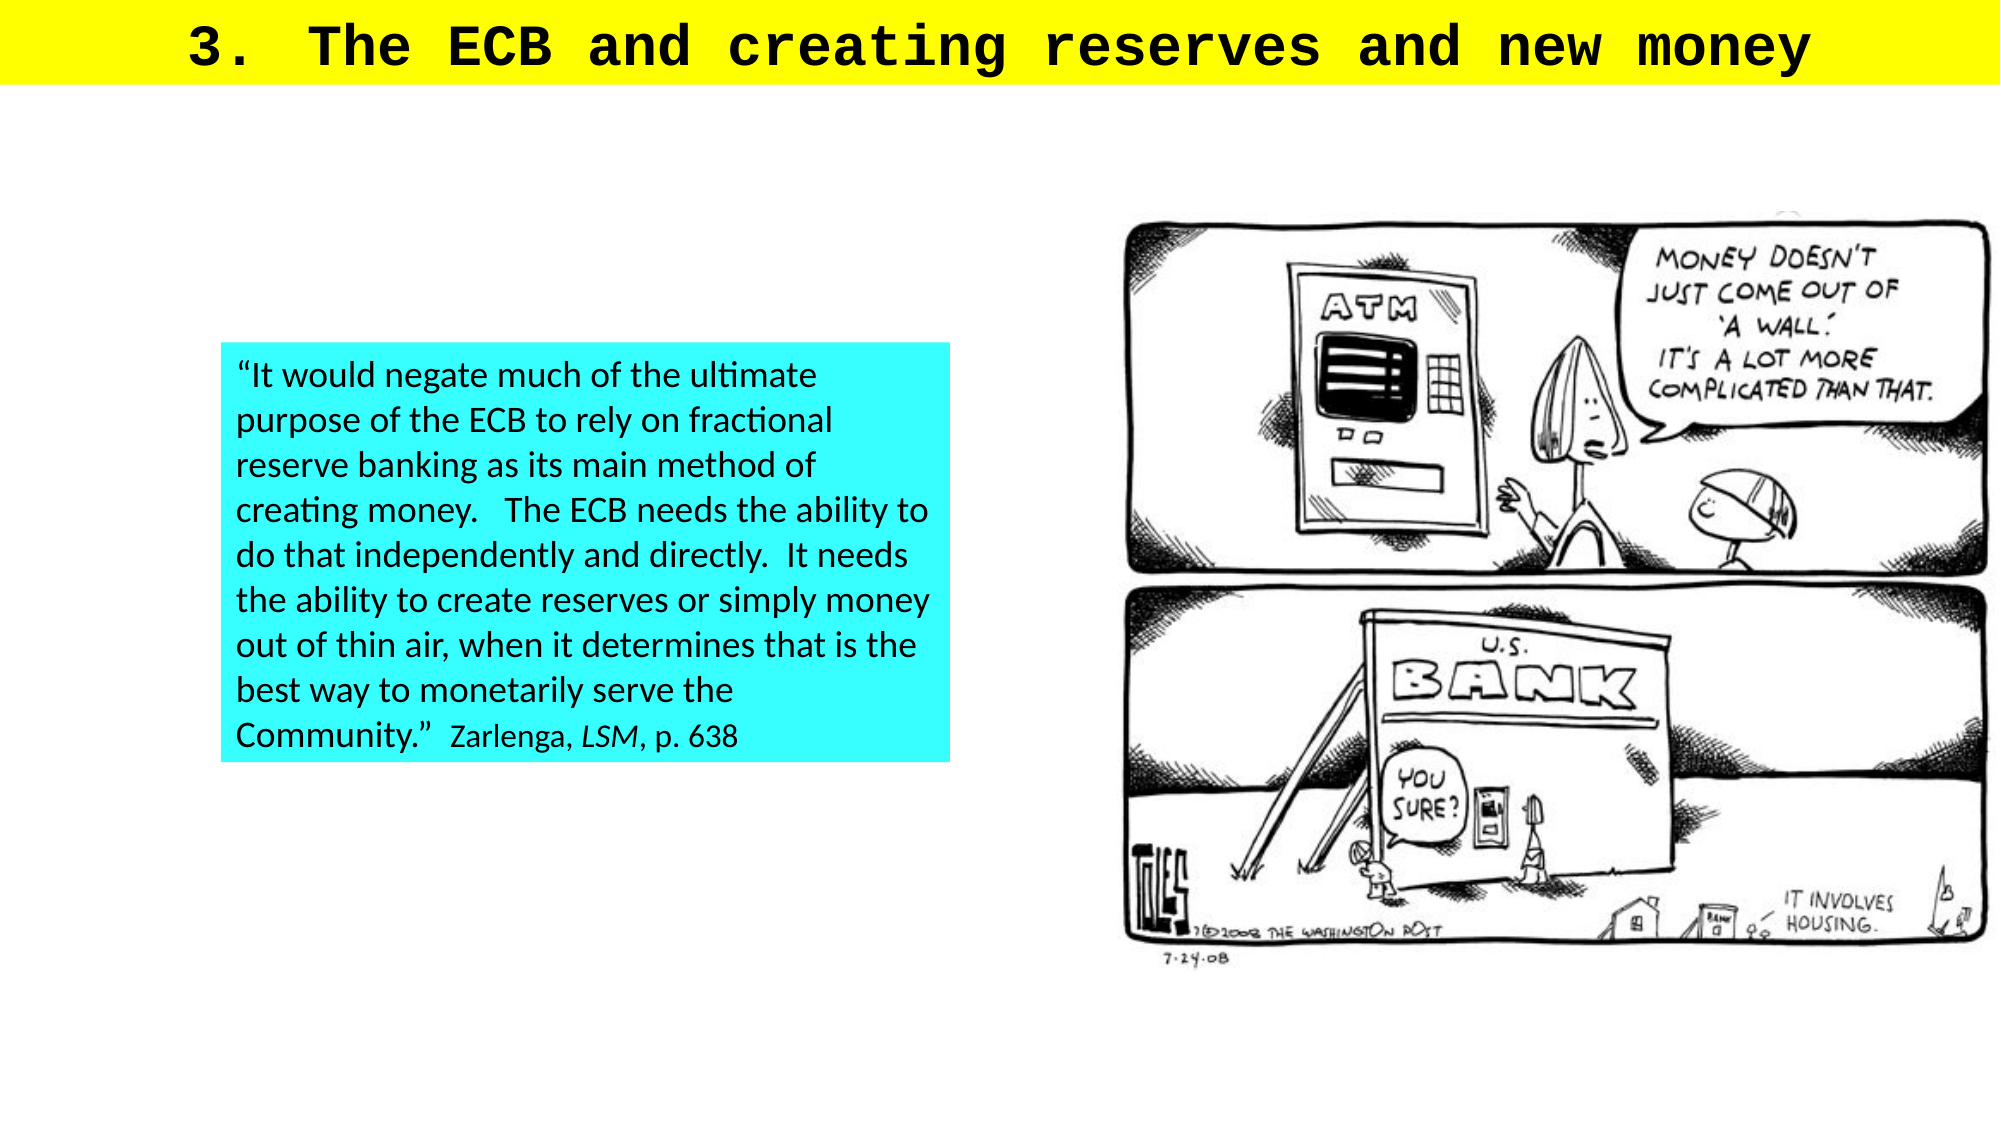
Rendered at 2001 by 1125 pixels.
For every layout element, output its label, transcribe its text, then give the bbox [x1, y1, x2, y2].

text_box The ECB and creating reserves and new money [0, 0, 2000, 85]
text_box “It would negate much of the ultimate purpose of the ECB to rely on fractional reserve banking as its main method of creating money. The ECB needs the ability to do that independently and directly. It needs the ability to create reserves or simply money out of thin air, when it determines that is the best way to monetarily serve the Community.” Zarlenga, LSM, p. 638 [220, 342, 950, 763]
picture [1117, 211, 2000, 973]
